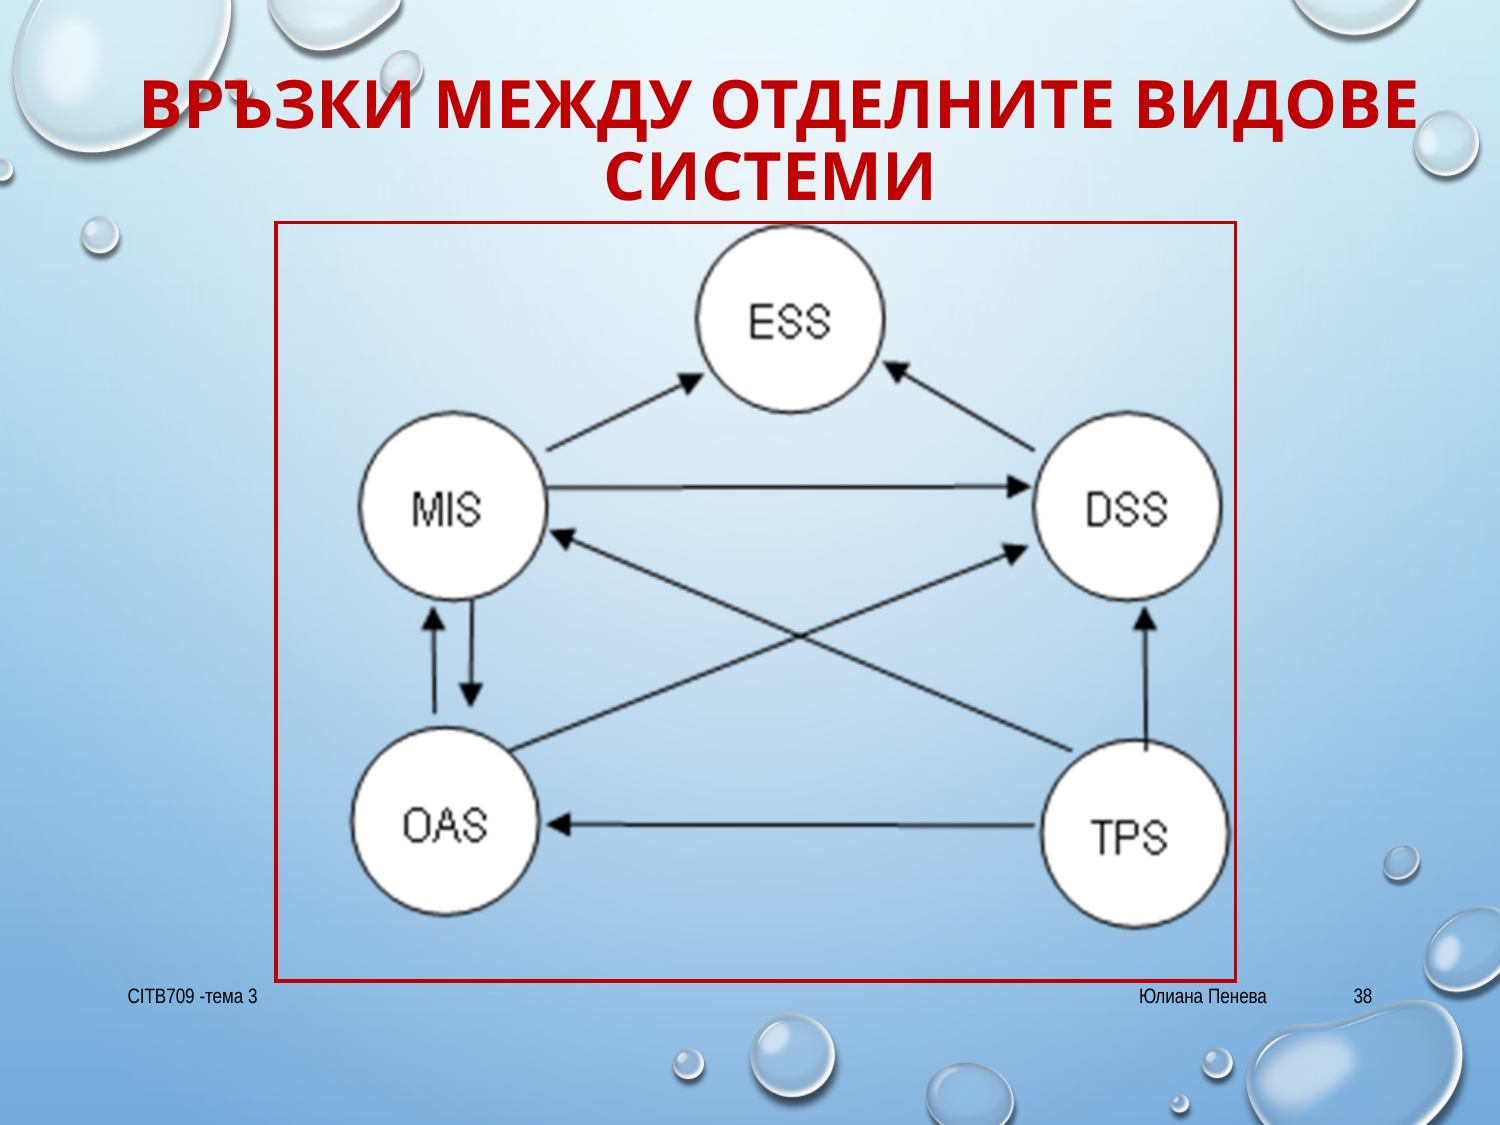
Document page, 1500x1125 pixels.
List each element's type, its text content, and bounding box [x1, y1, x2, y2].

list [277, 223, 1235, 980]
footer CITB709 -тема 3 [112, 965, 934, 1025]
slide_number Юлиана Пенева [944, 965, 1283, 1025]
title Връзки между отделните видове системи [88, 66, 1471, 220]
slide_number 38 [1293, 965, 1388, 1025]
picture [0, 0, 1500, 1125]
